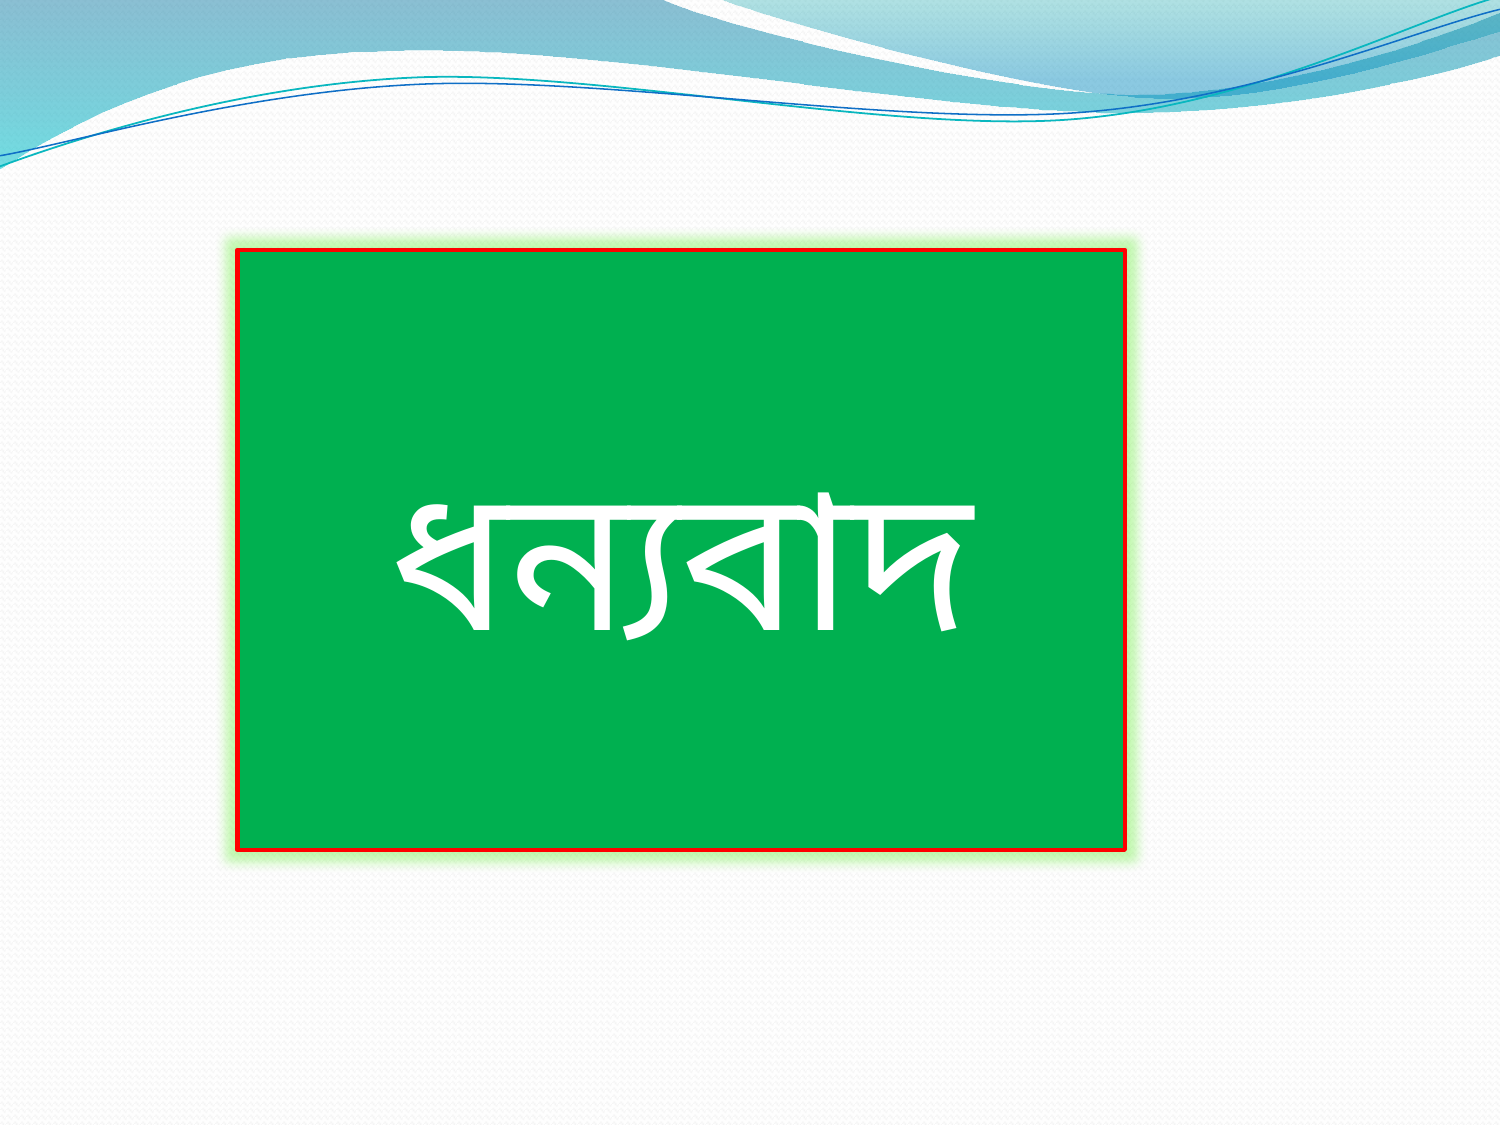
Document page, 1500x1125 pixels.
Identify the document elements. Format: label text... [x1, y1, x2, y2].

text_box ধন্যবাদ [235, 248, 1127, 852]
